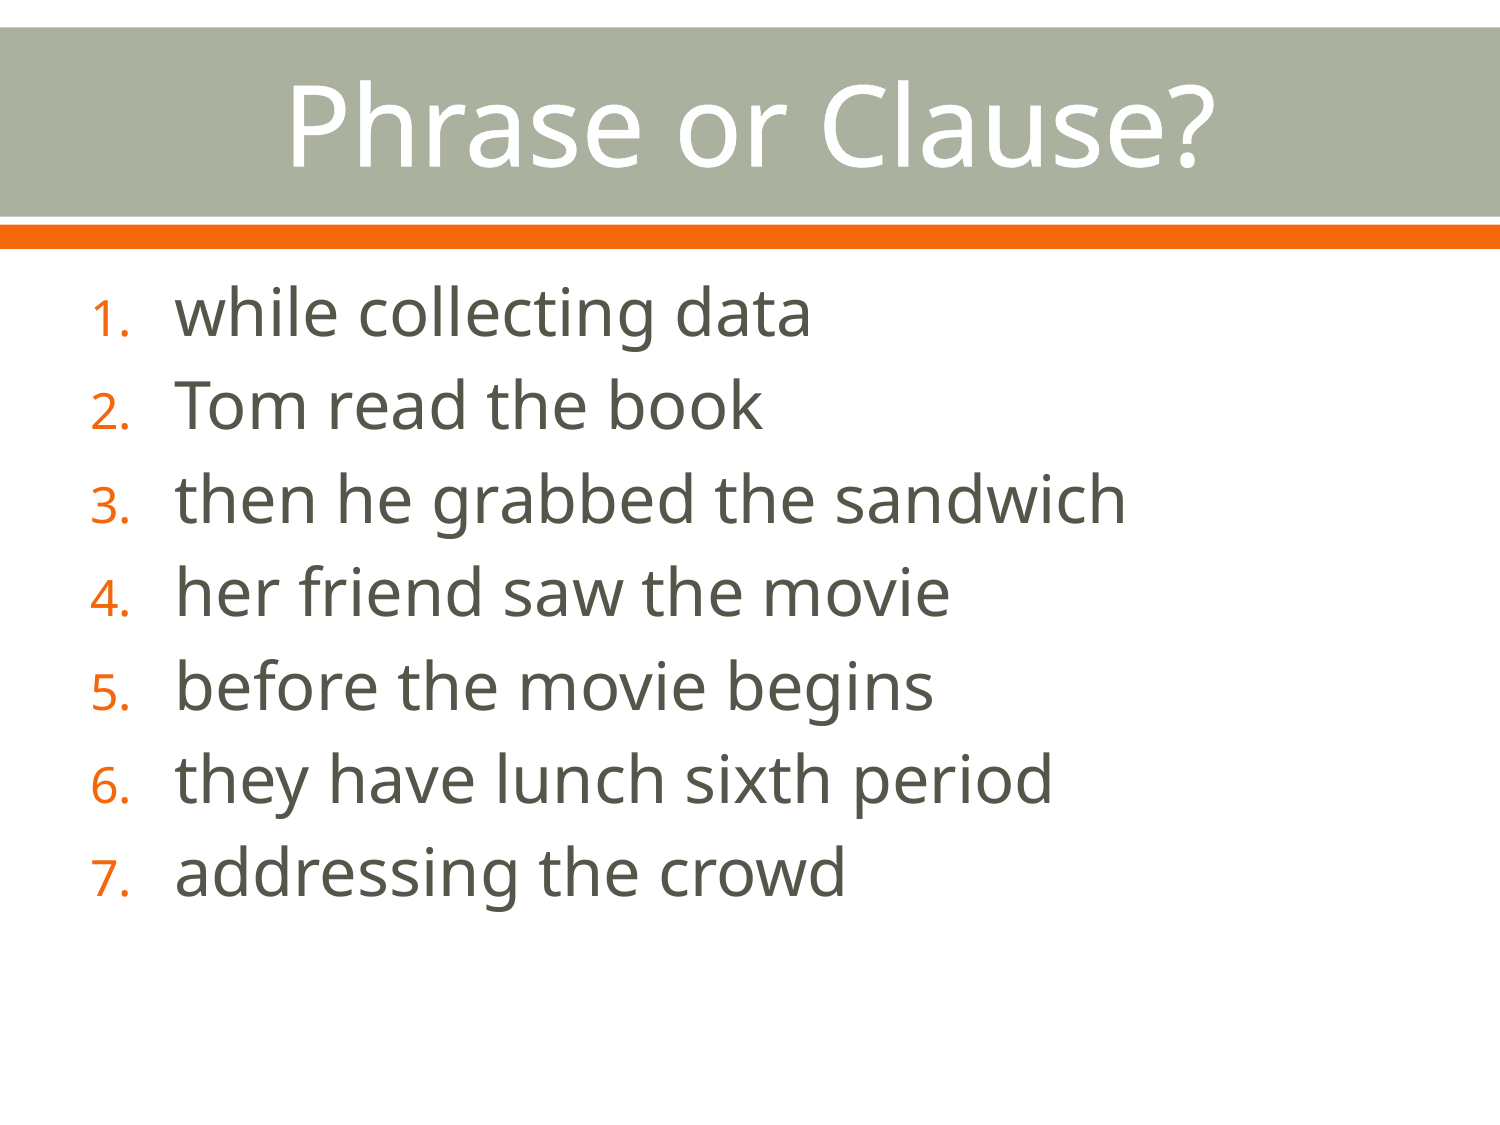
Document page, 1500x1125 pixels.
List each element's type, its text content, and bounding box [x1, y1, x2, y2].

title Phrase or Clause? [75, 29, 1425, 213]
list while collecting data Tom read the book then he grabbed the sandwich her friend saw the movie before the movie begins they have lunch sixth period addressing the crowd [75, 262, 1425, 1025]
